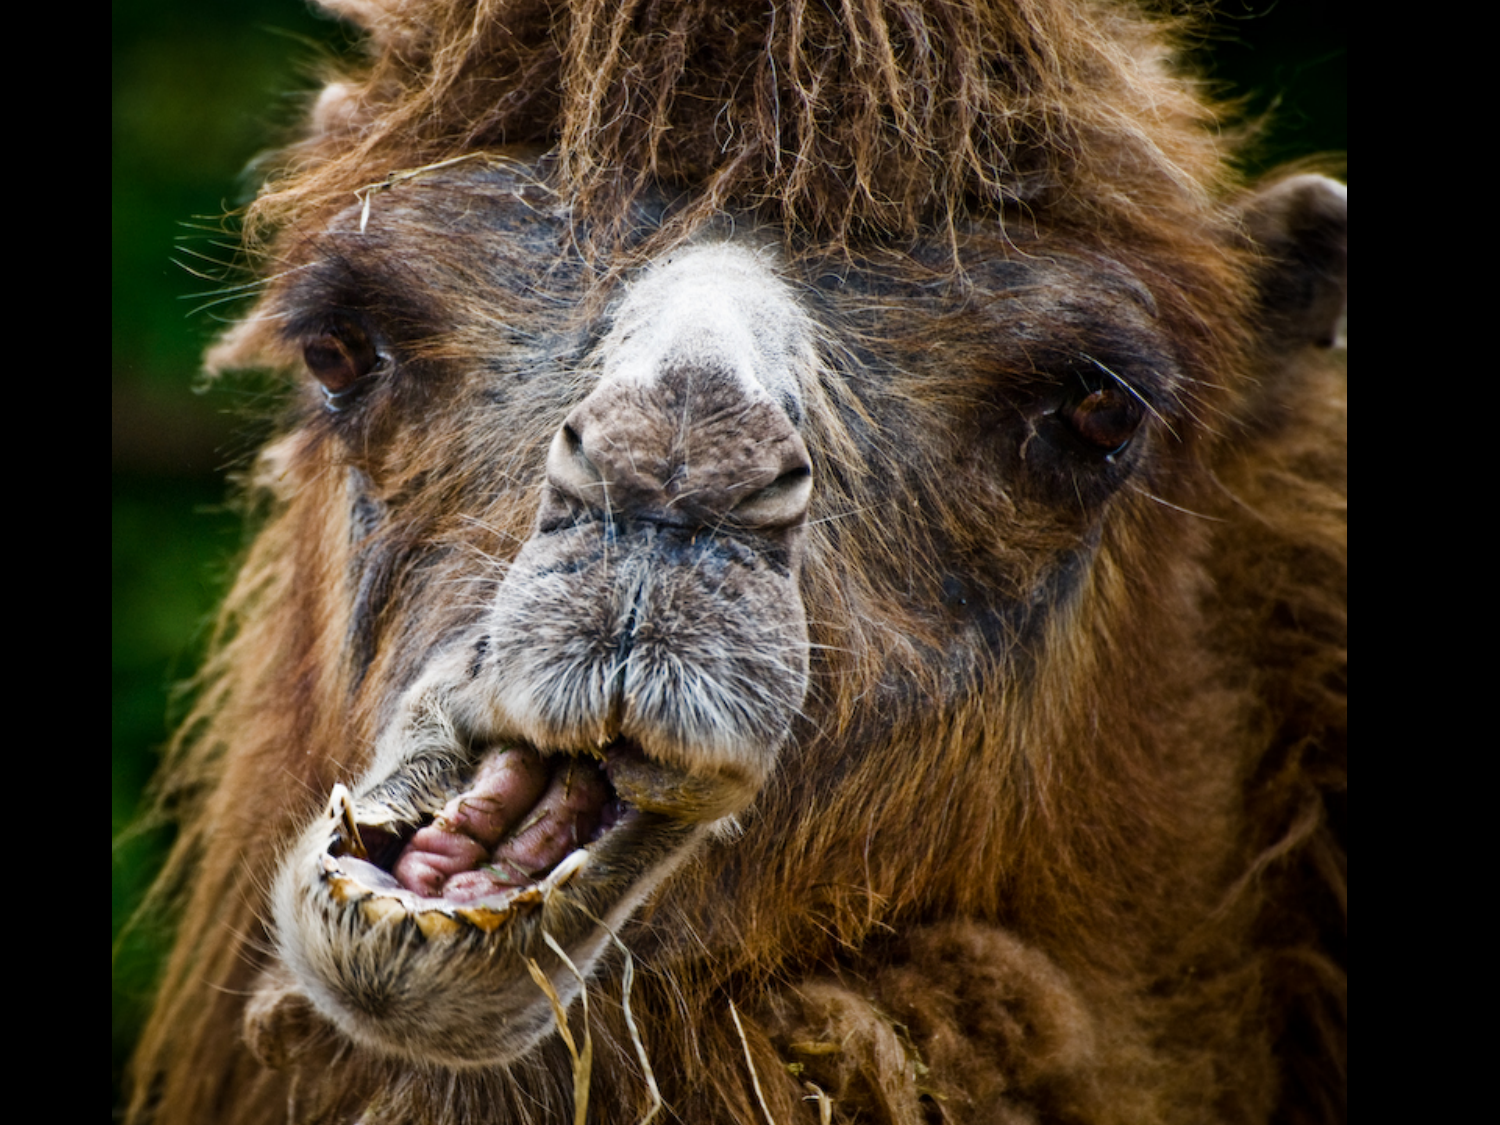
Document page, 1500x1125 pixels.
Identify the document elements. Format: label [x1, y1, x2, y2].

picture [112, 0, 1347, 1125]
